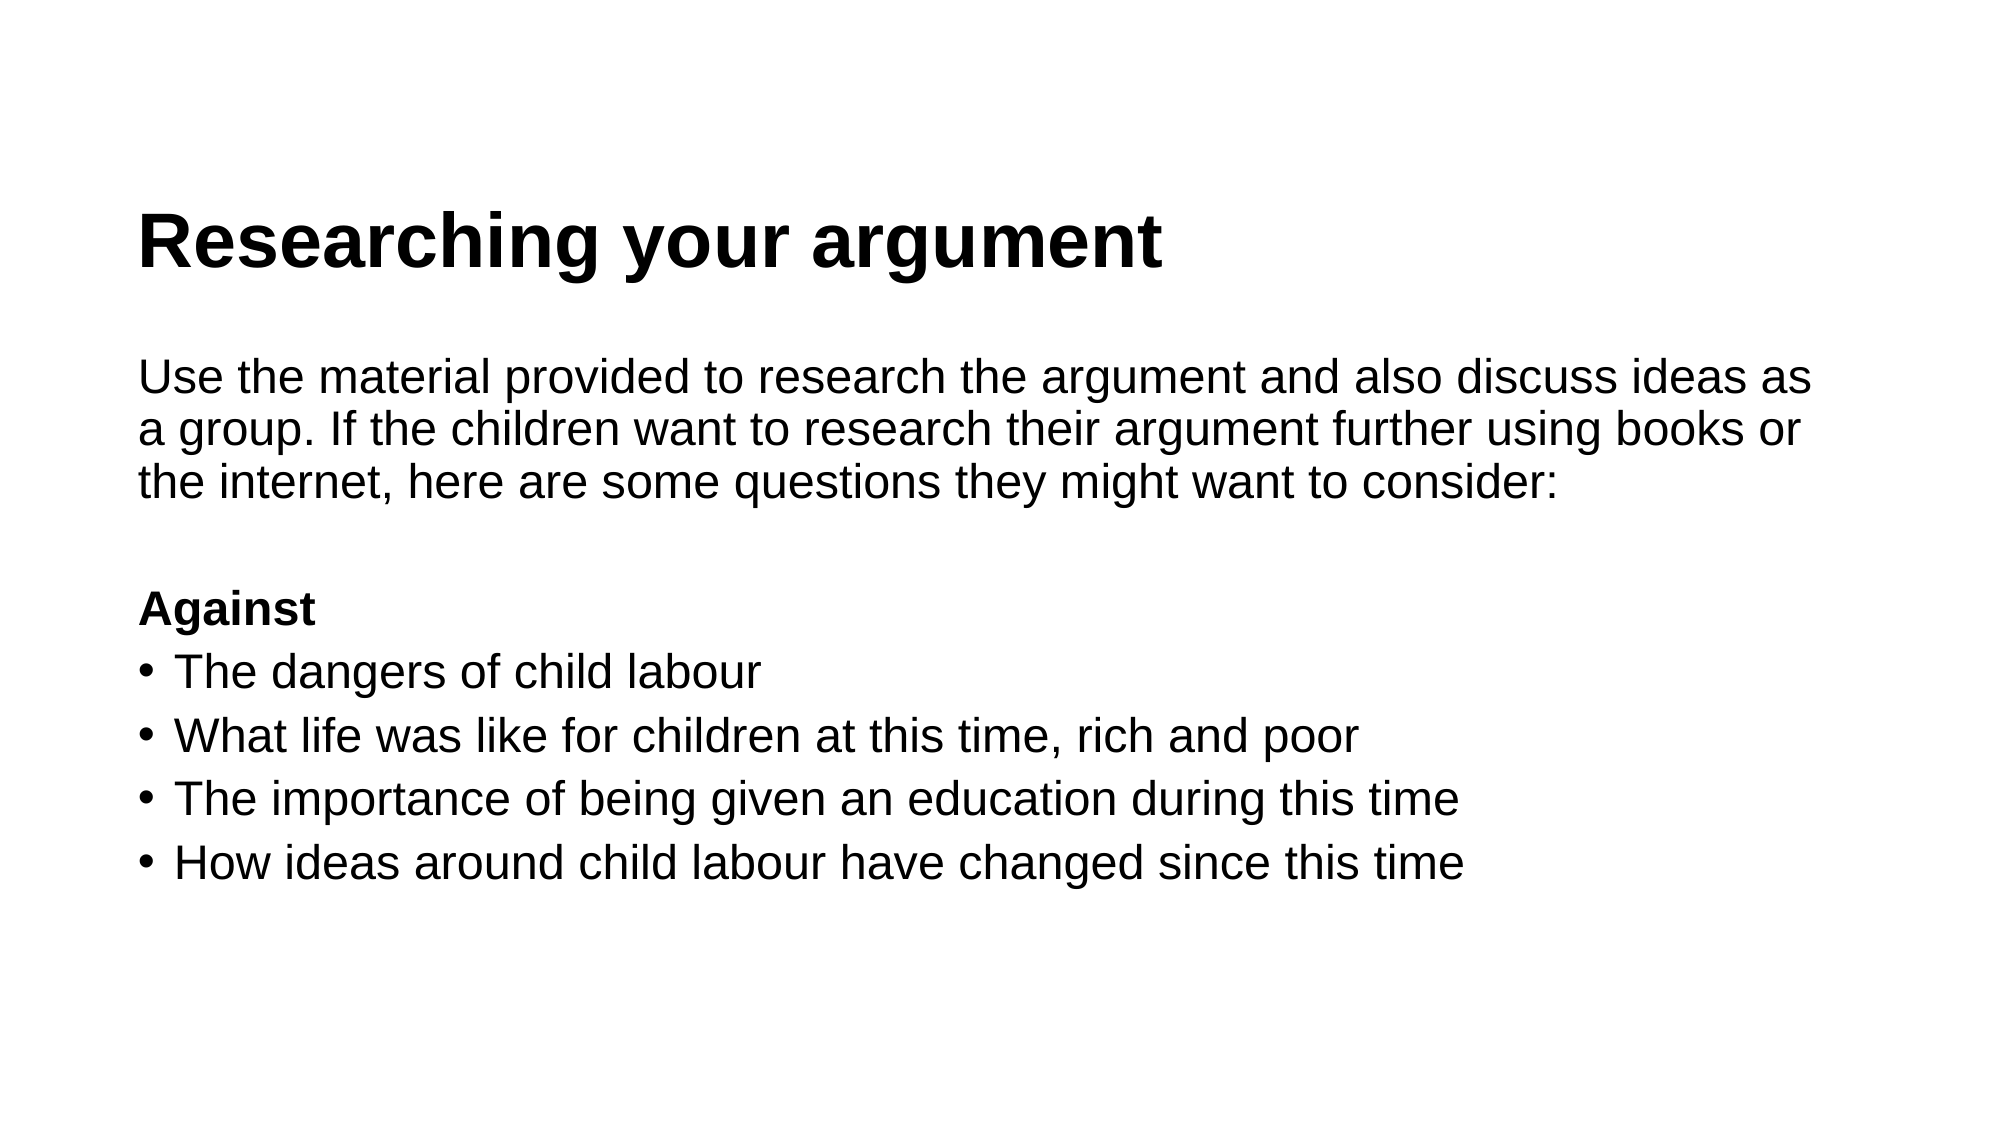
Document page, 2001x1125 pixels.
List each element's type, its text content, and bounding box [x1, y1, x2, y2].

list Researching your argument Use the material provided to research the argument and also discuss ideas as a group. If the children want to research their argument further using books or the internet, here are some questions they might want to consider: Against The dangers of child labour What life was like for children at this time, rich and poor The importance of being given an education during this time How ideas around child labour have changed since this time [122, 193, 1848, 907]
